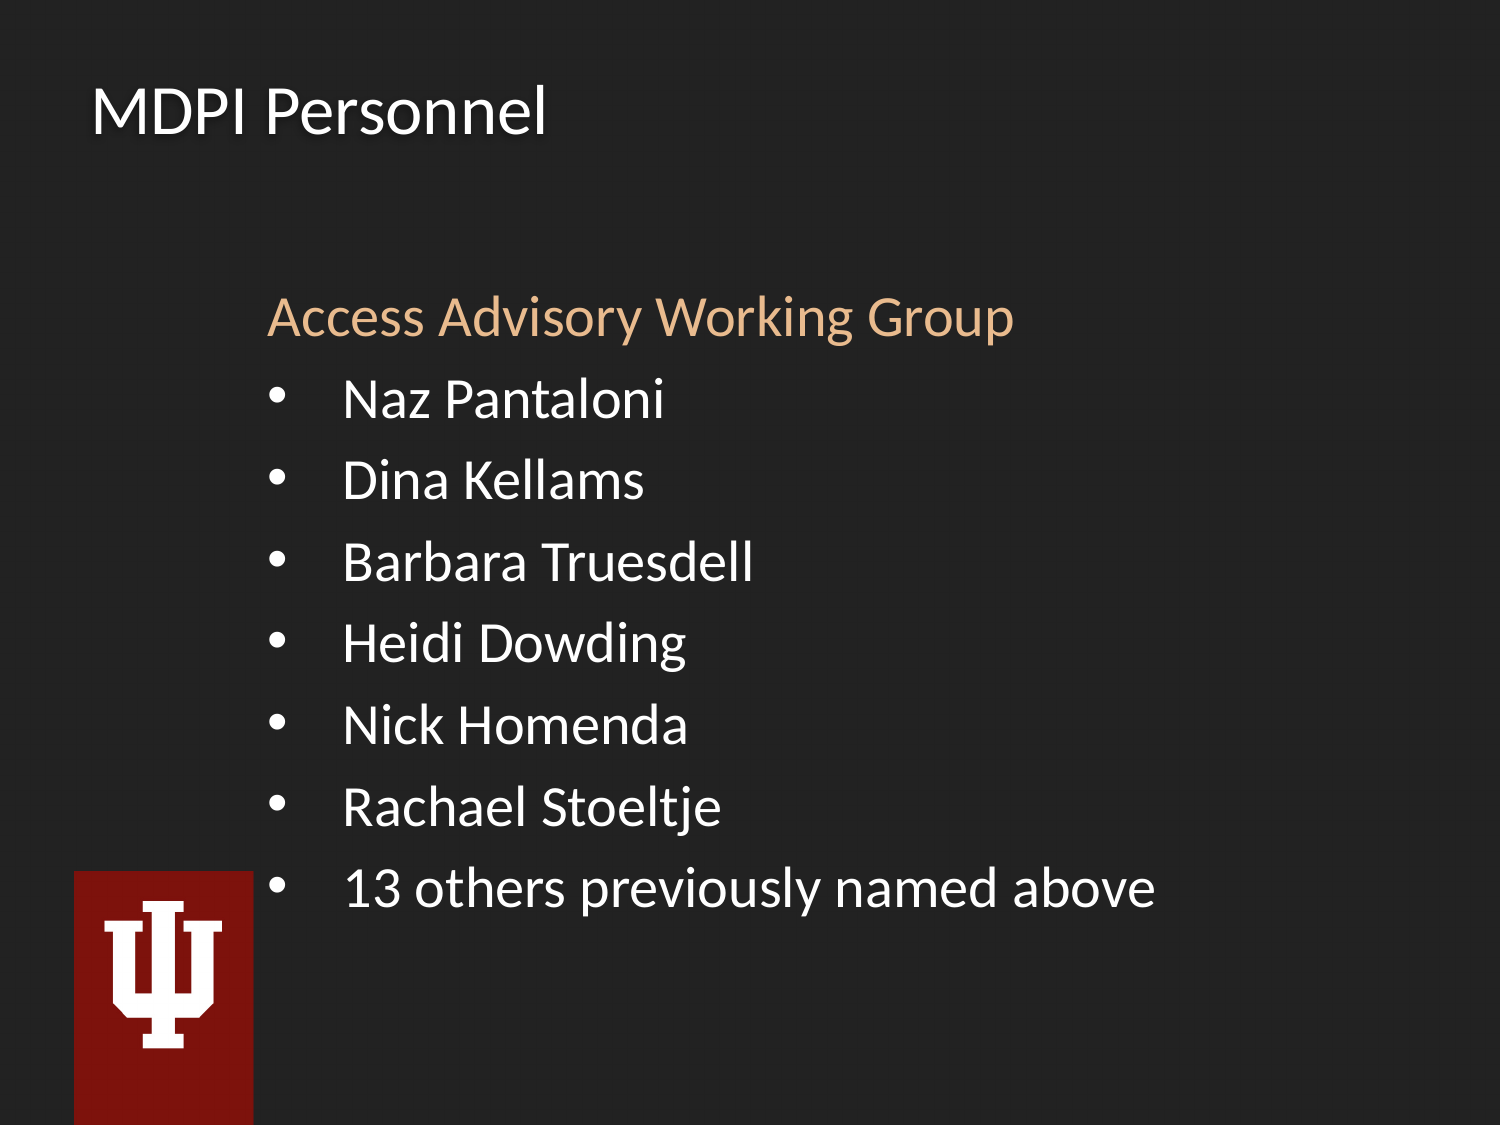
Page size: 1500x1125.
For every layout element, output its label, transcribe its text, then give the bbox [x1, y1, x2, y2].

picture [0, 0, 1500, 1125]
list Access Advisory Working Group Naz Pantaloni Dina Kellams Barbara Truesdell Heidi Dowding Nick Homenda Rachael Stoeltje 13 others previously named above [252, 270, 1401, 973]
title MDPI Personnel [75, 16, 1425, 196]
